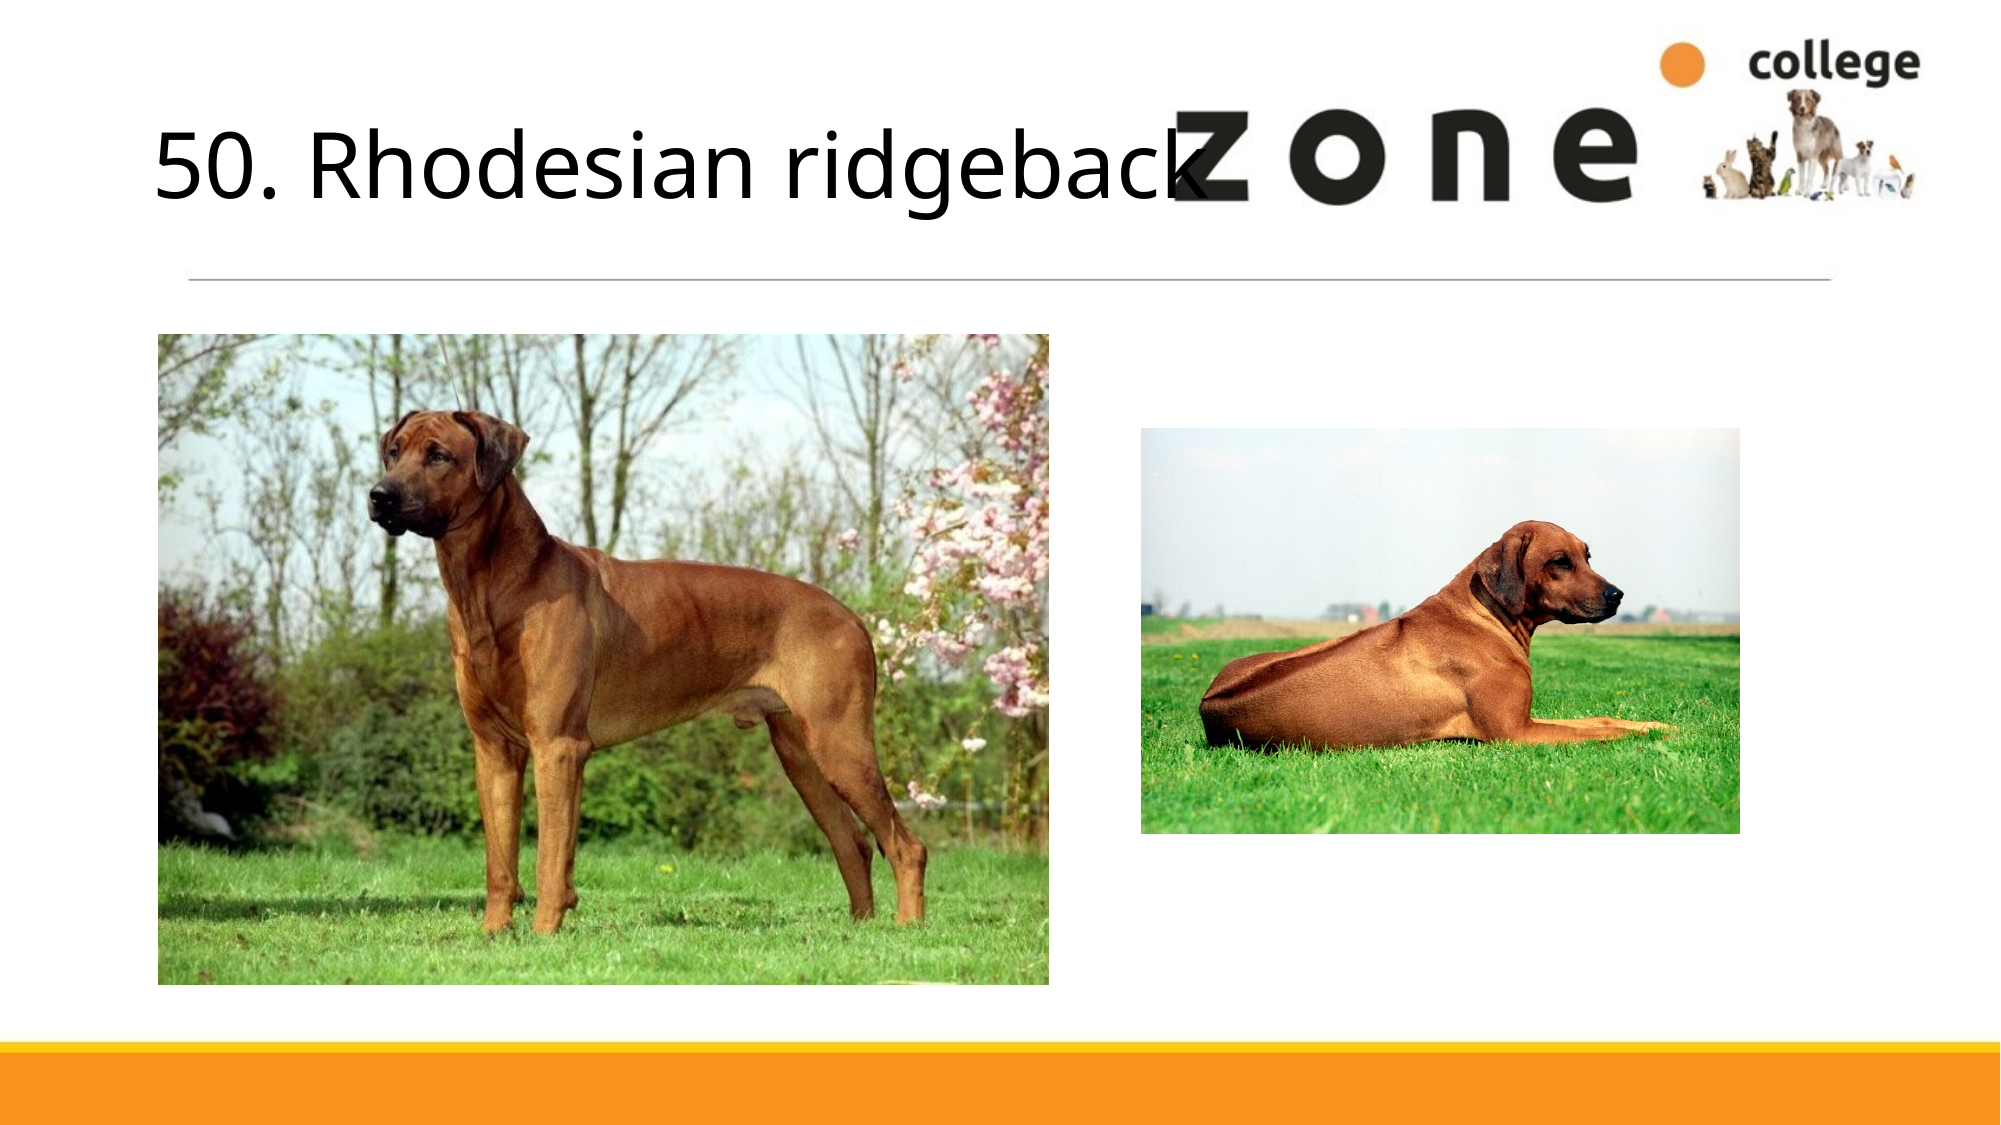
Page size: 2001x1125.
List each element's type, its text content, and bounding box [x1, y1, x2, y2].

title 50. Rhodesian ridgeback [137, 59, 1863, 278]
picture [0, 0, 2001, 1125]
